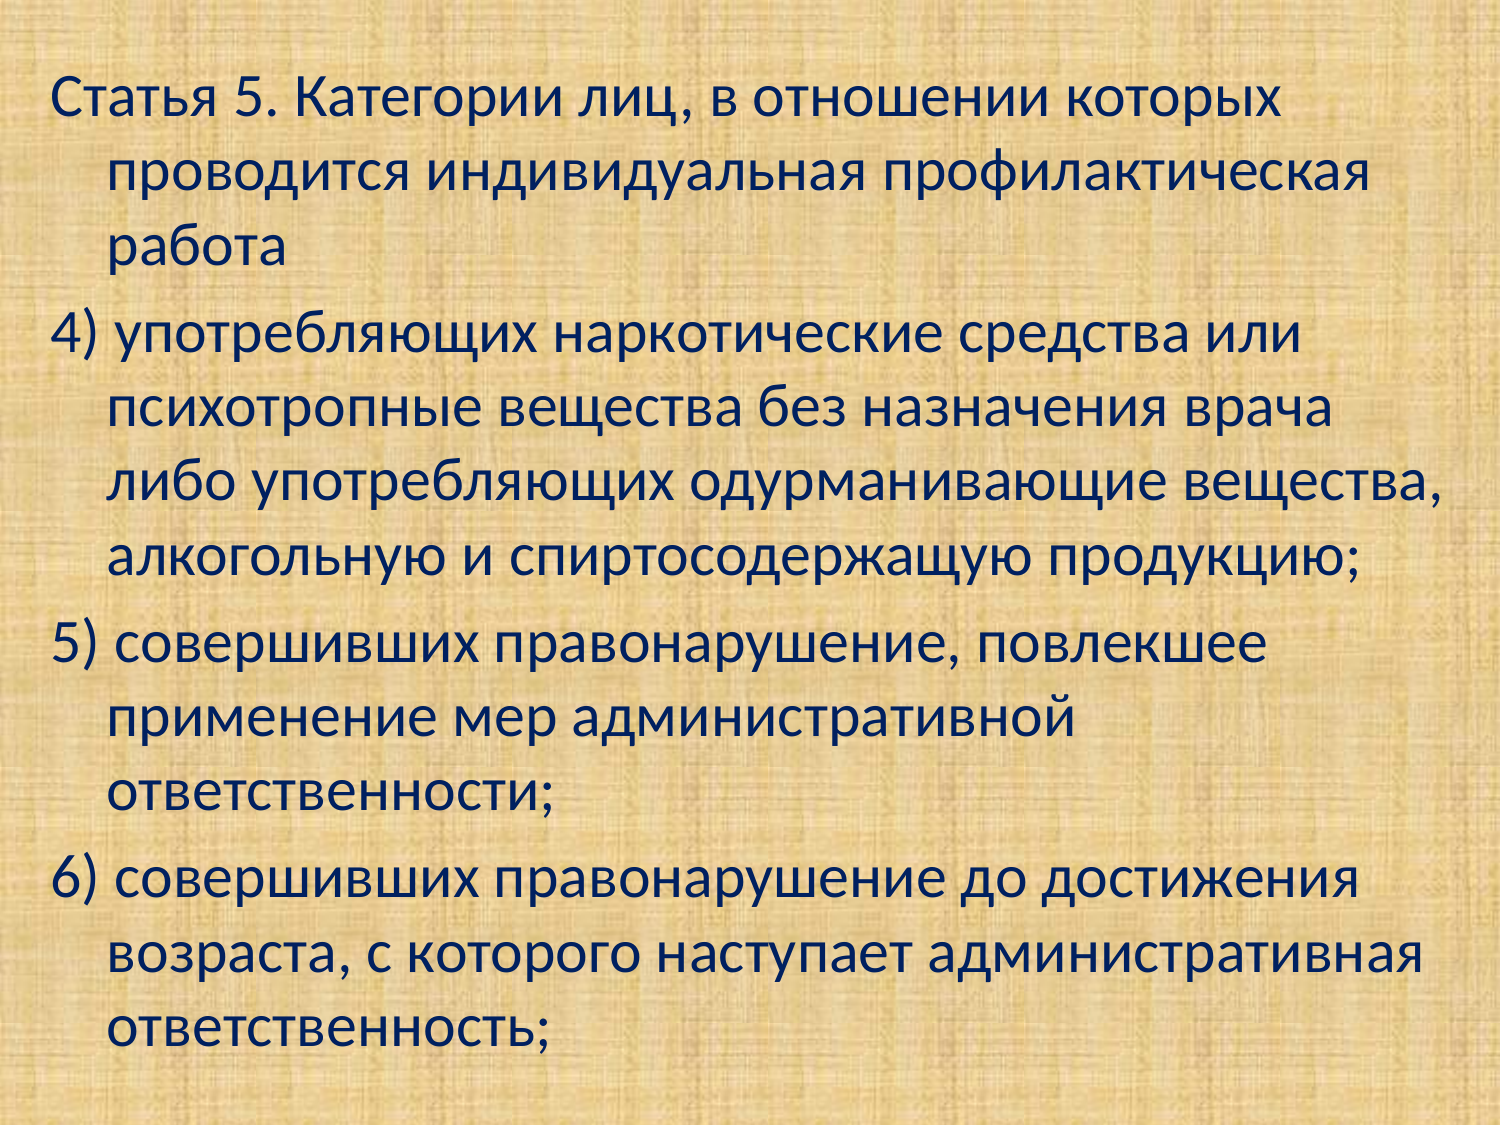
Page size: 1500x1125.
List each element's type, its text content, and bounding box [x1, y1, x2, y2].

picture [0, 0, 1500, 1125]
list Статья 5. Категории лиц, в отношении которых проводится индивидуальная профилактическая работа 4) употребляющих наркотические средства или психотропные вещества без назначения врача либо употребляющих одурманивающие вещества, алкогольную и спиртосодержащую продукцию; 5) совершивших правонарушение, повлекшее применение мер административной ответственности; 6) совершивших правонарушение до достижения возраста, с которого наступает административная ответственность; [35, 46, 1465, 1079]
